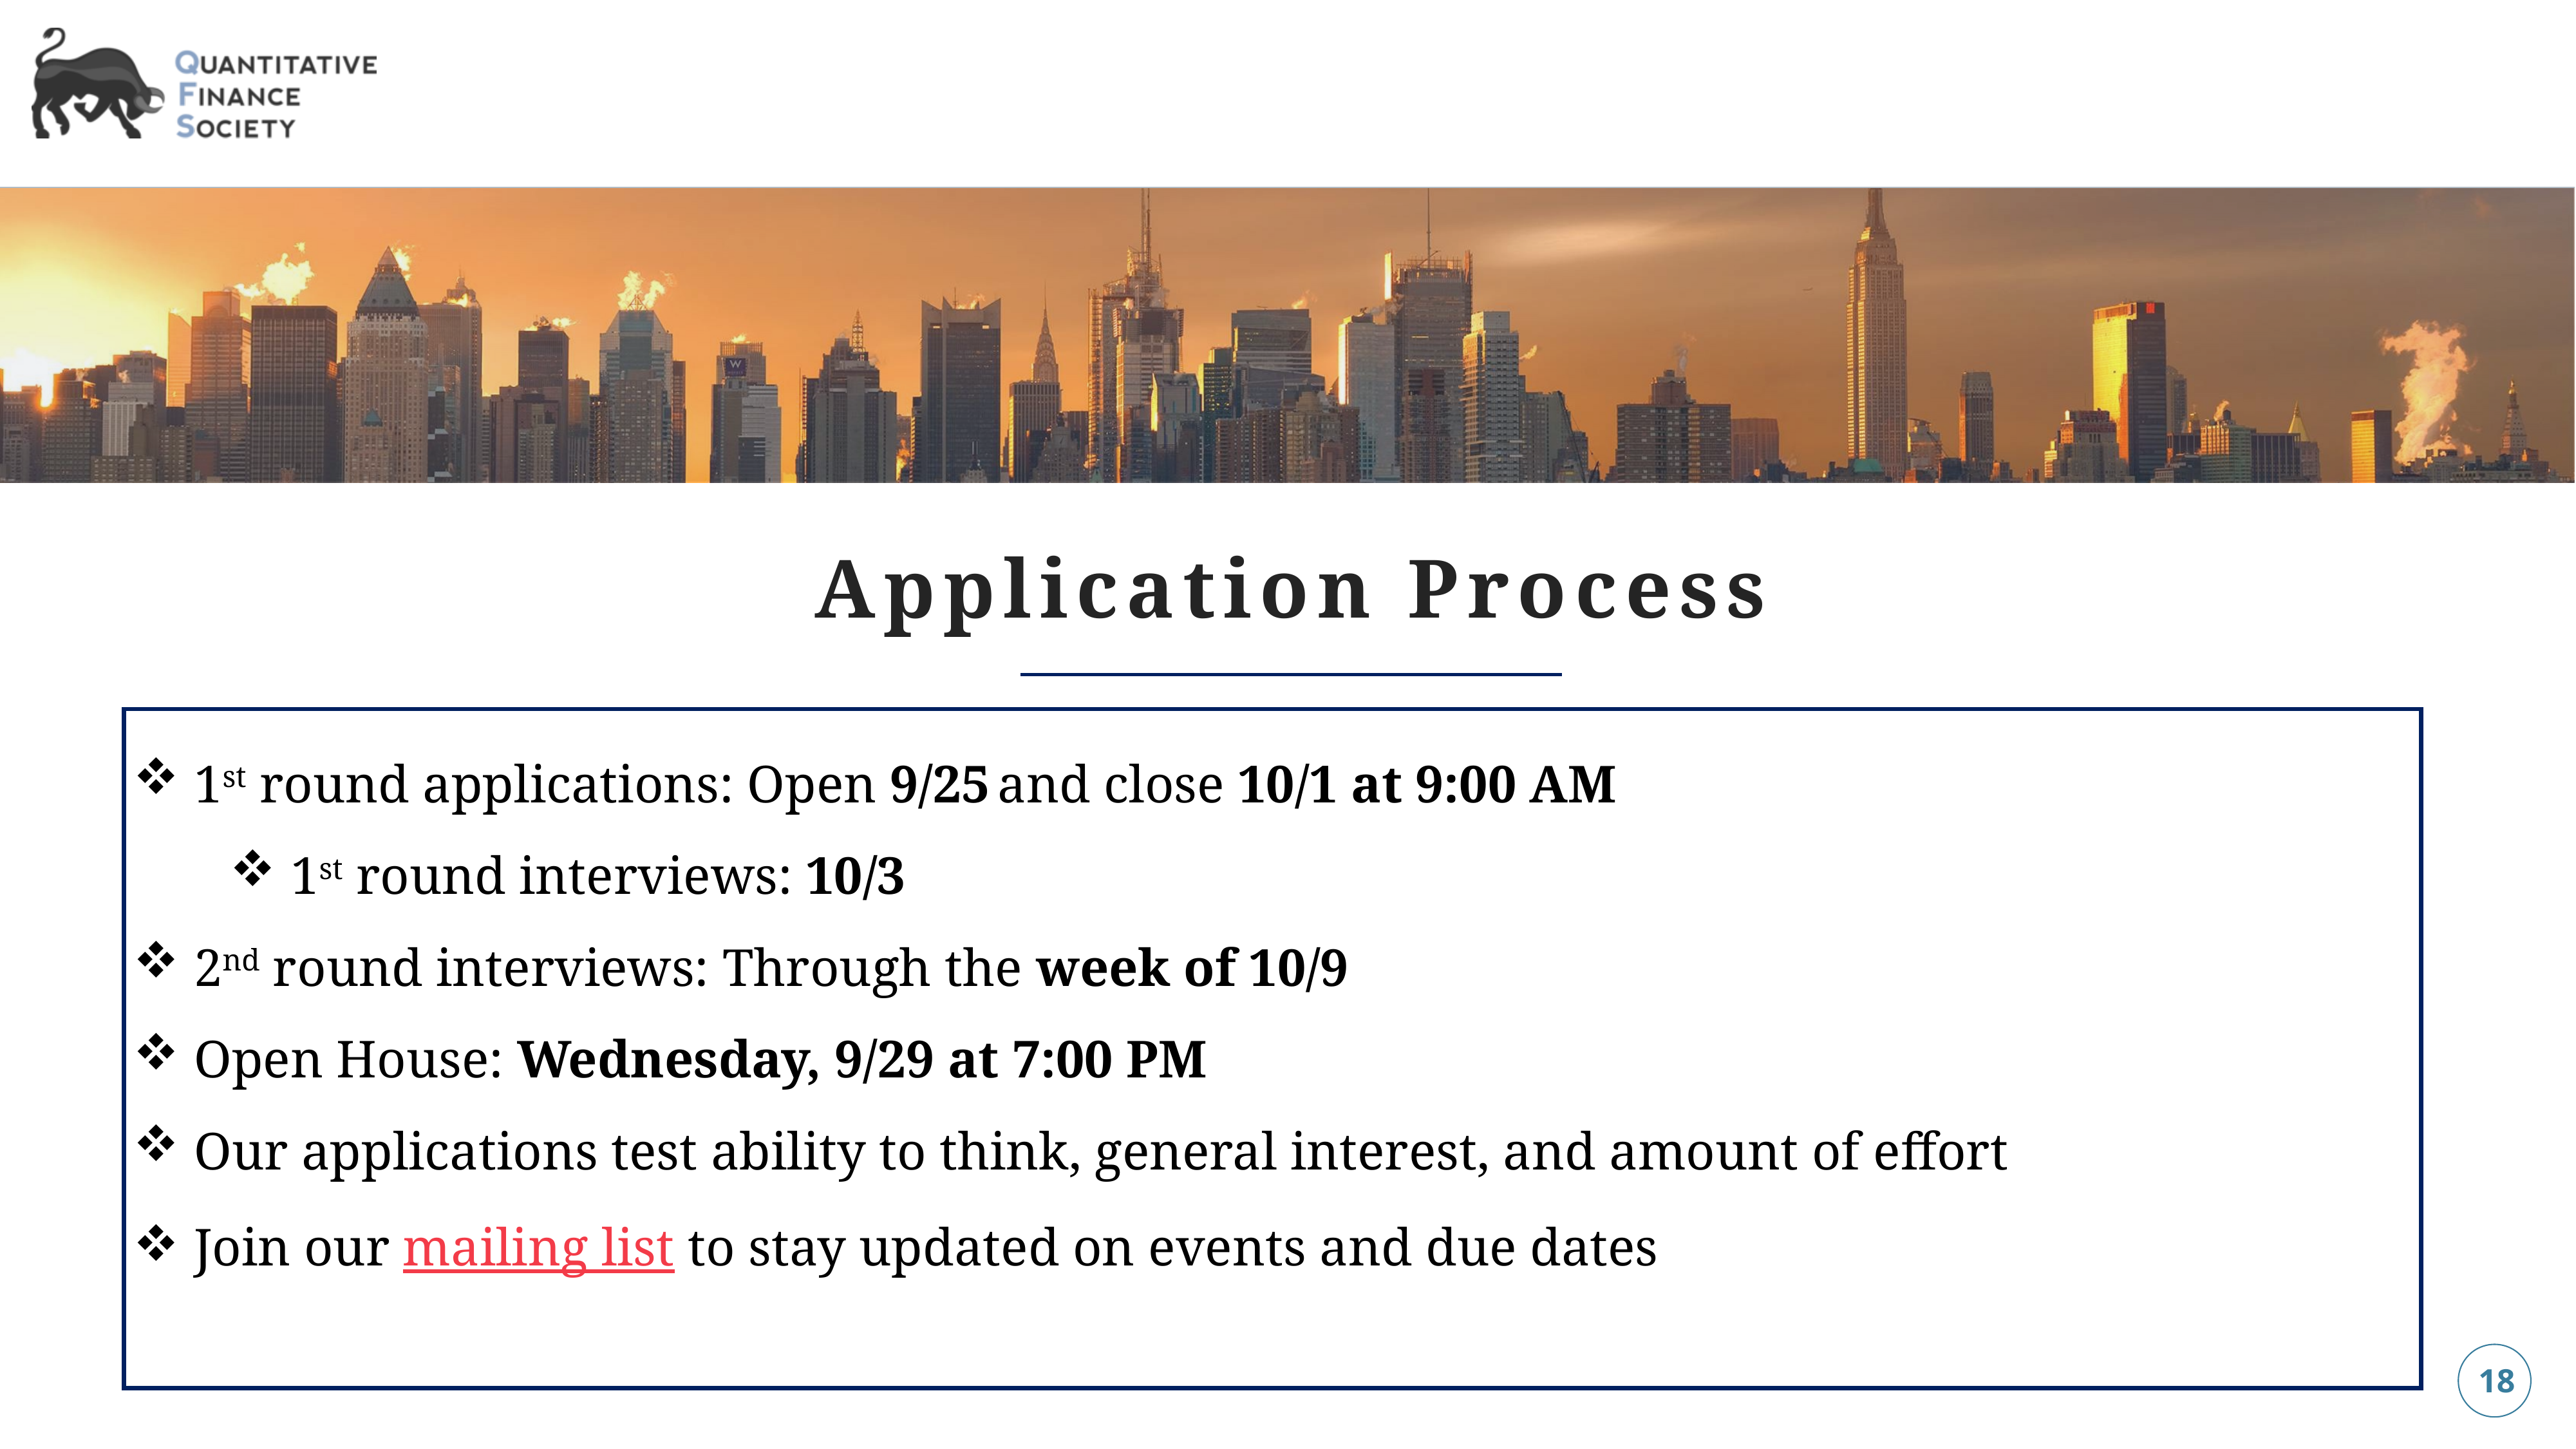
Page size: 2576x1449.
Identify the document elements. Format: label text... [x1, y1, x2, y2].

picture [0, 188, 2575, 483]
text_box [0, 186, 2575, 482]
text_box 1st round applications: Open 9/25 and close 10/1 at 9:00 AM 1st round interviews: 10/3 2nd round interviews: Through the week of 10/9 Open House: Wednesday, 9/29 at 7:00 PM Our applications test ability to think, general interest, and amount of effort Join our mailing list to stay updated on events and due dates [124, 708, 2421, 1388]
picture [31, 28, 377, 138]
text_box Application Process [805, 533, 1777, 639]
